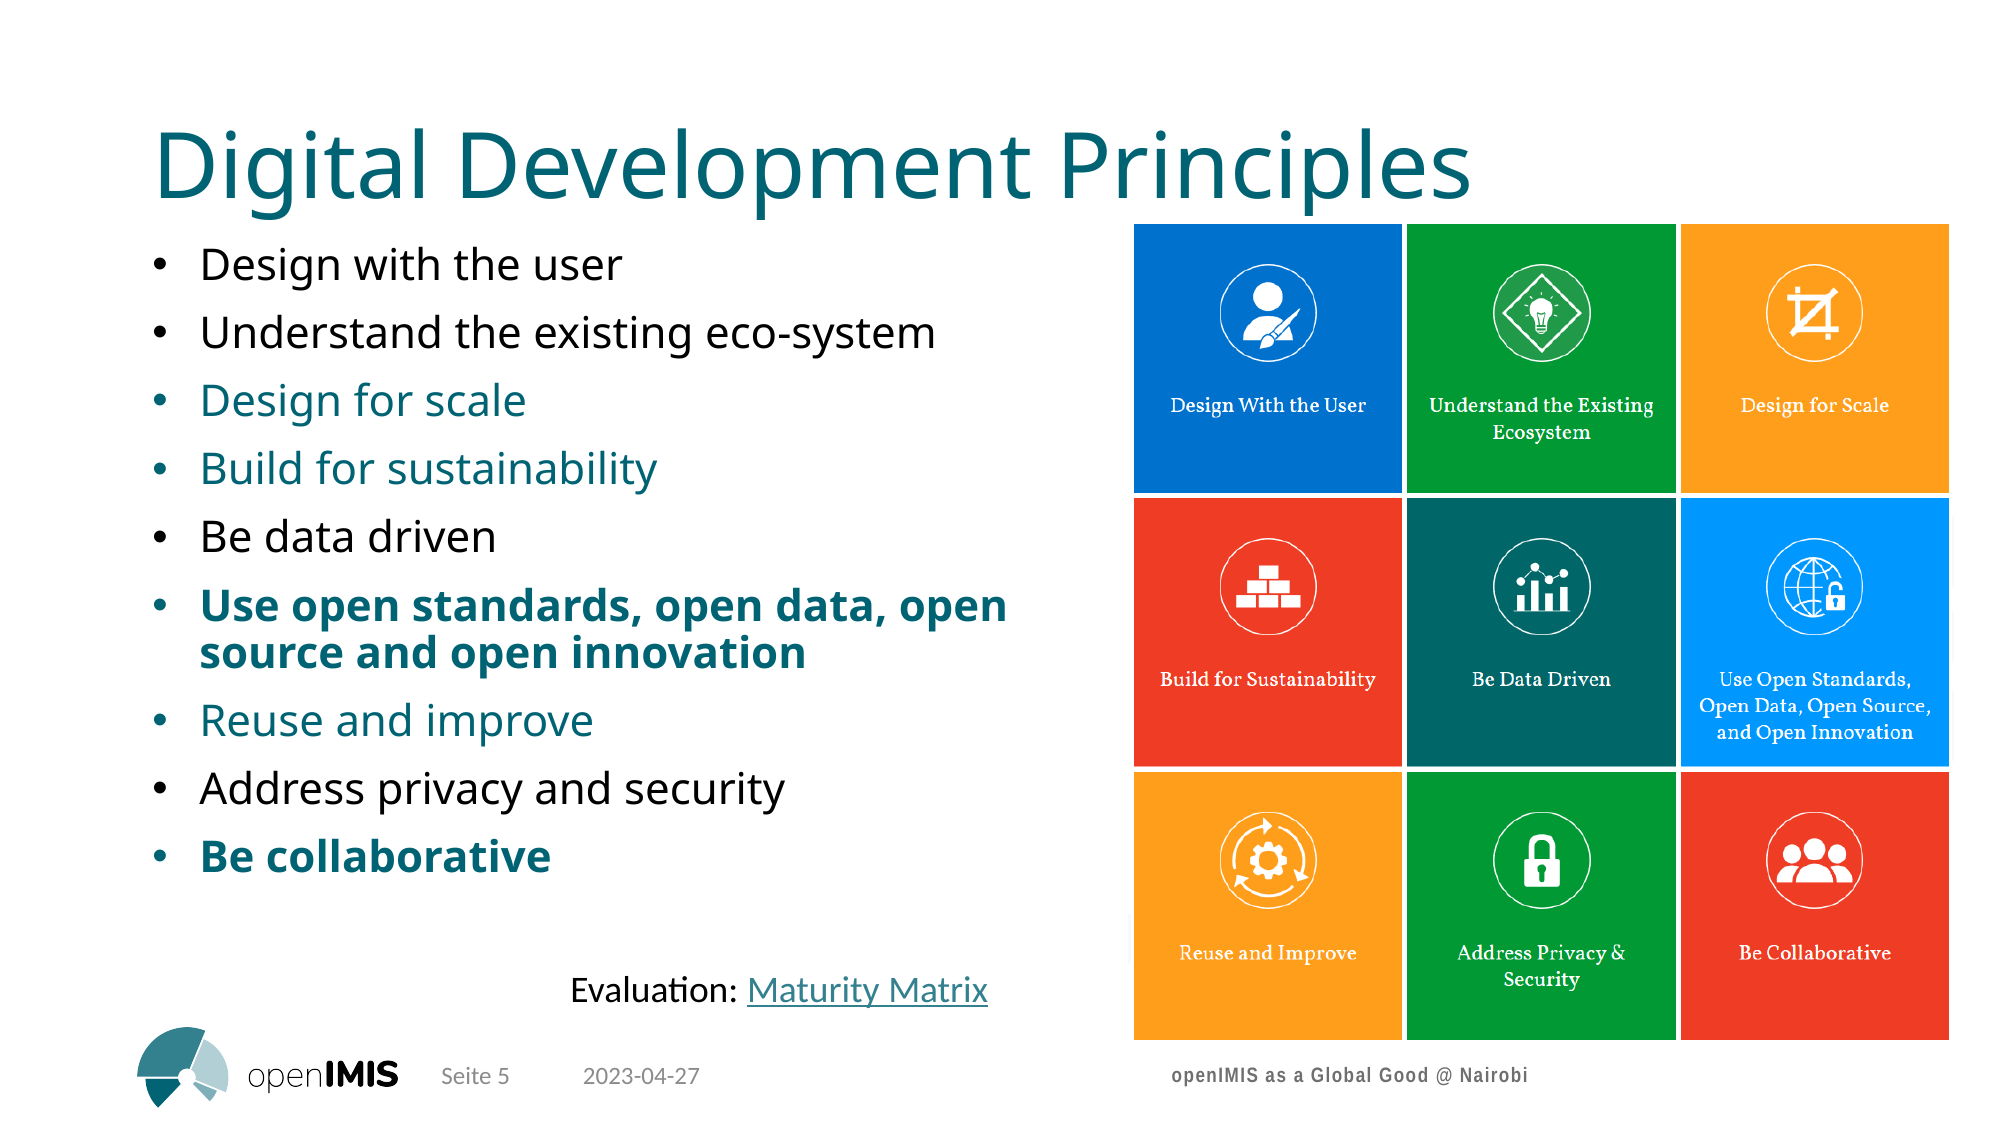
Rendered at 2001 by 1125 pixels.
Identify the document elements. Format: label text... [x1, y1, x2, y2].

picture [137, 1027, 437, 1108]
footer openIMIS as a Global Good @ Nairobi [949, 1044, 1751, 1105]
text_box Evaluation: Maturity Matrix [555, 957, 1056, 1018]
slide_number Seite 5 [426, 1044, 555, 1105]
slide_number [567, 1044, 937, 1105]
picture [1128, 216, 1954, 1045]
list Design with the user Understand the existing eco-system Design for scale Build for sustainability Be data driven Use open standards, open data, open source and open innovation Reuse and improve Address privacy and security Be collaborative [137, 235, 1039, 1000]
title Digital Development Principles [137, 59, 1863, 278]
